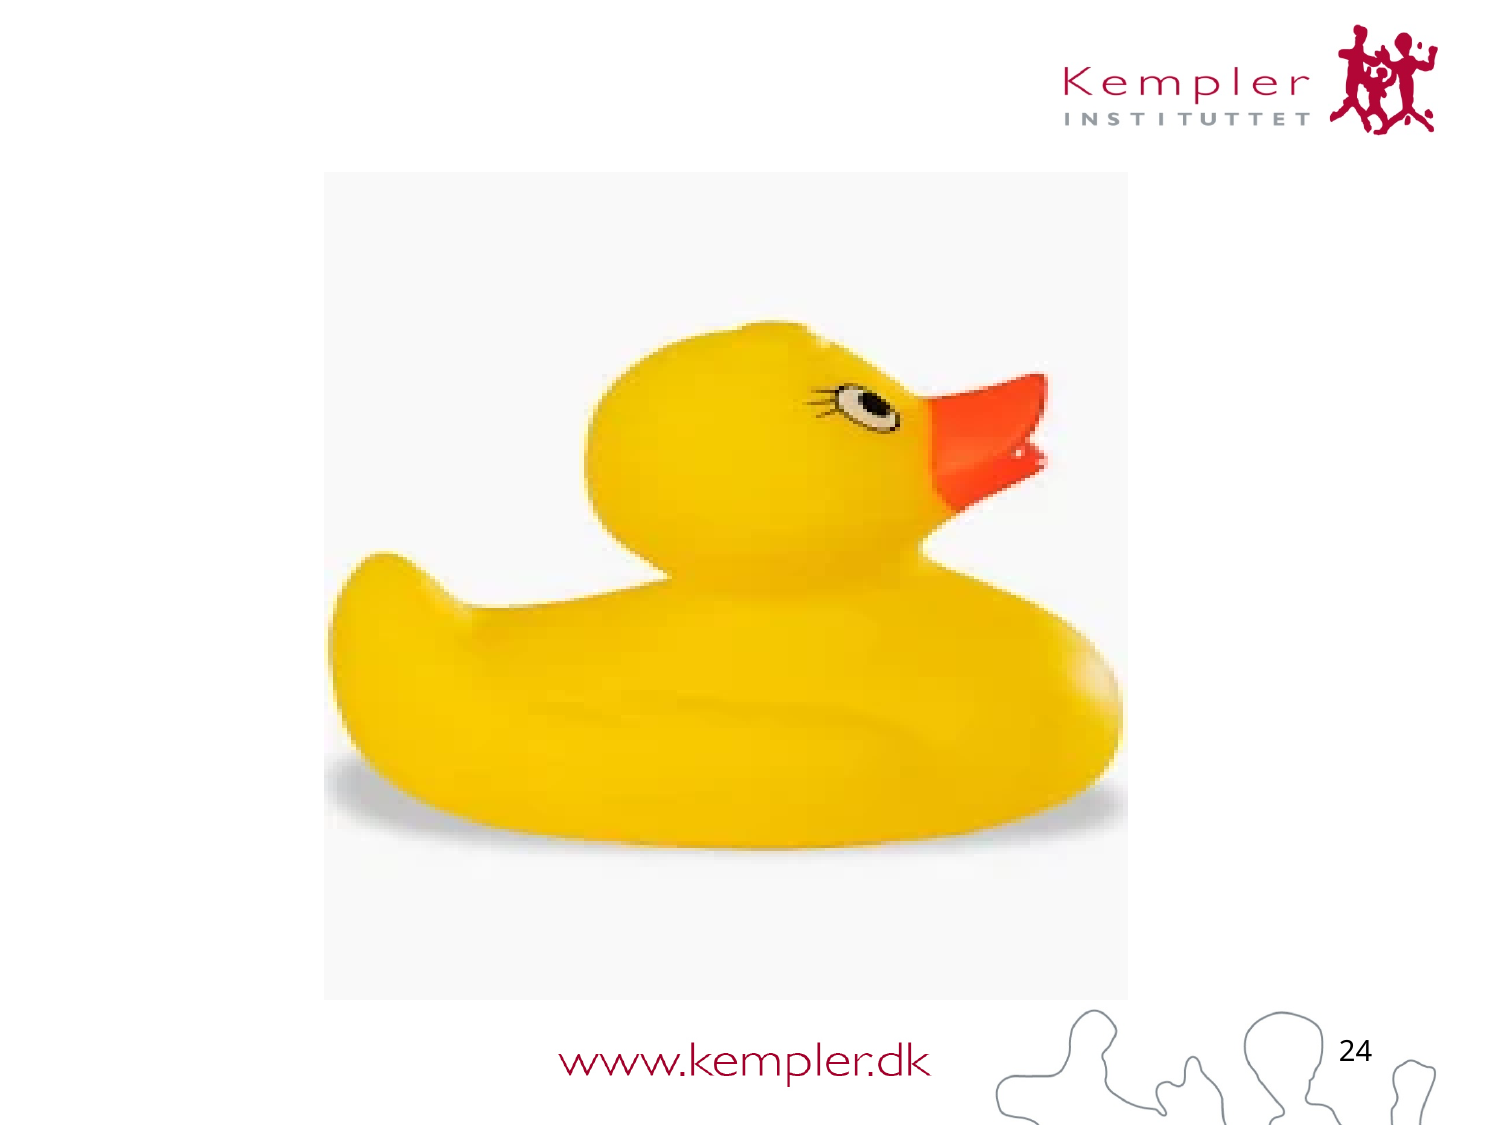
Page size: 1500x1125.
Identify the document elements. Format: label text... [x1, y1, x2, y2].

slide_number 24 [1074, 1024, 1388, 1101]
picture [1328, 24, 1438, 138]
picture [324, 172, 1438, 1125]
picture [549, 1037, 938, 1091]
picture [1063, 62, 1313, 129]
